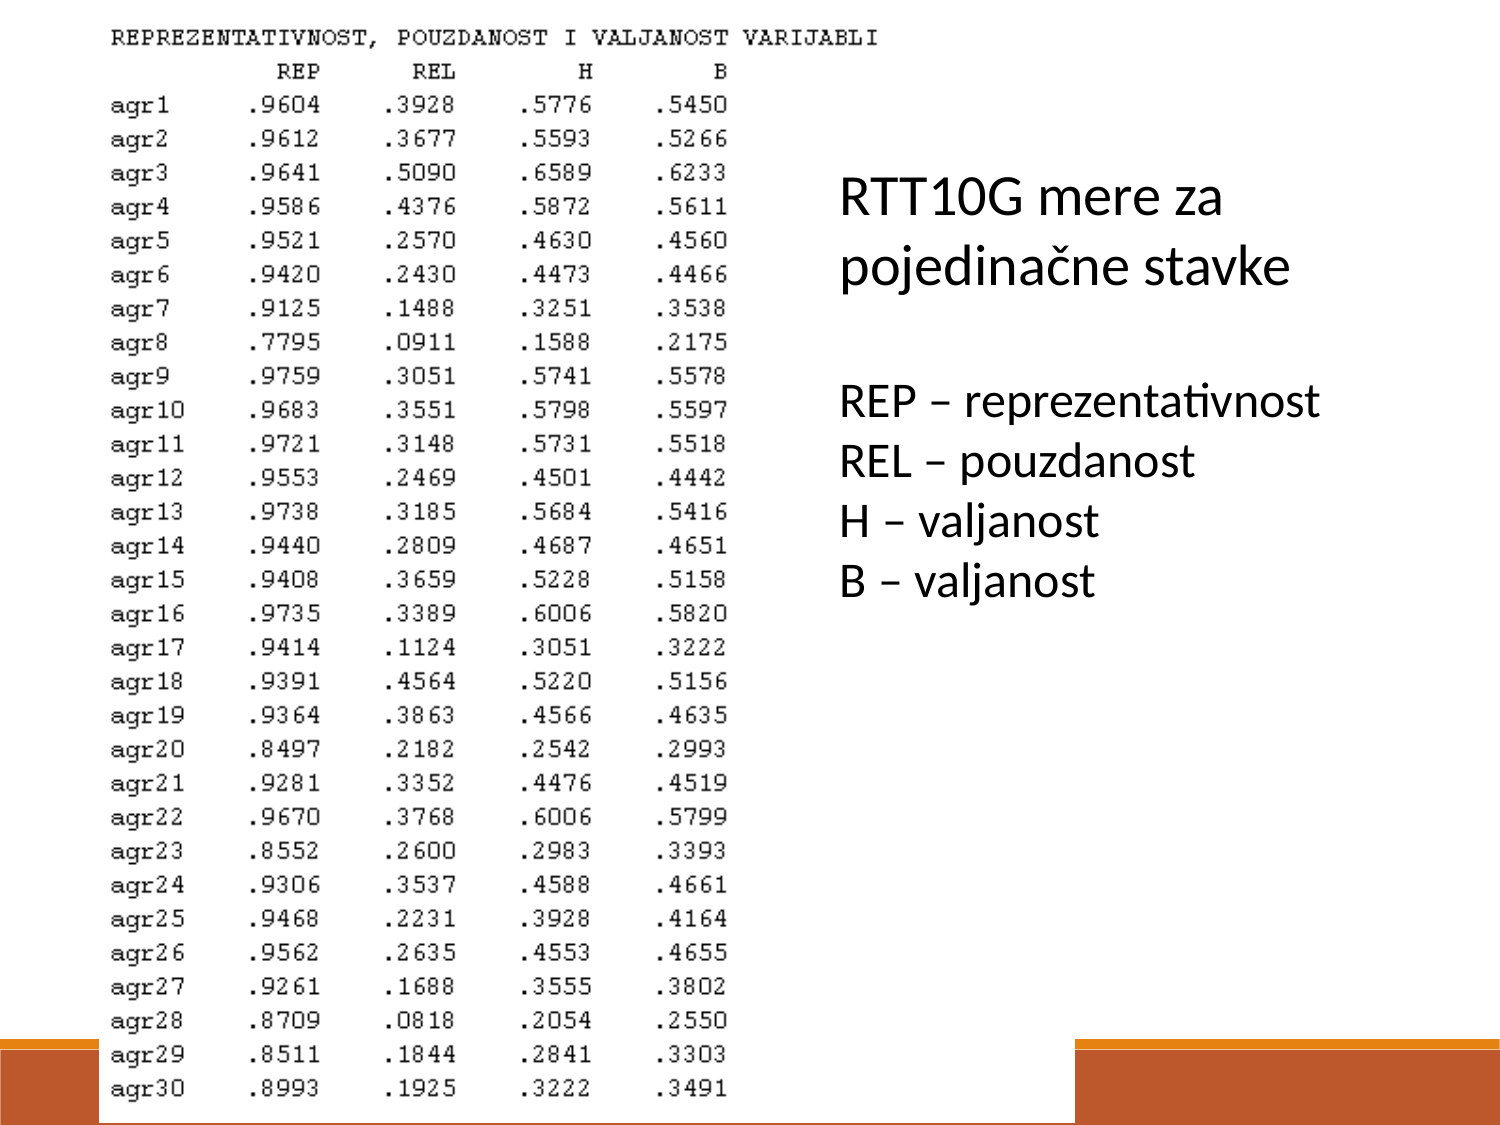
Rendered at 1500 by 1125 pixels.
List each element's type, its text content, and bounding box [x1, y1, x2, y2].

text_box RTT10G mere za pojedinačne stavke REP – reprezentativnost REL – pouzdanost H – valjanost B – valjanost [1085, 149, 1375, 615]
picture [99, 2, 1076, 1123]
